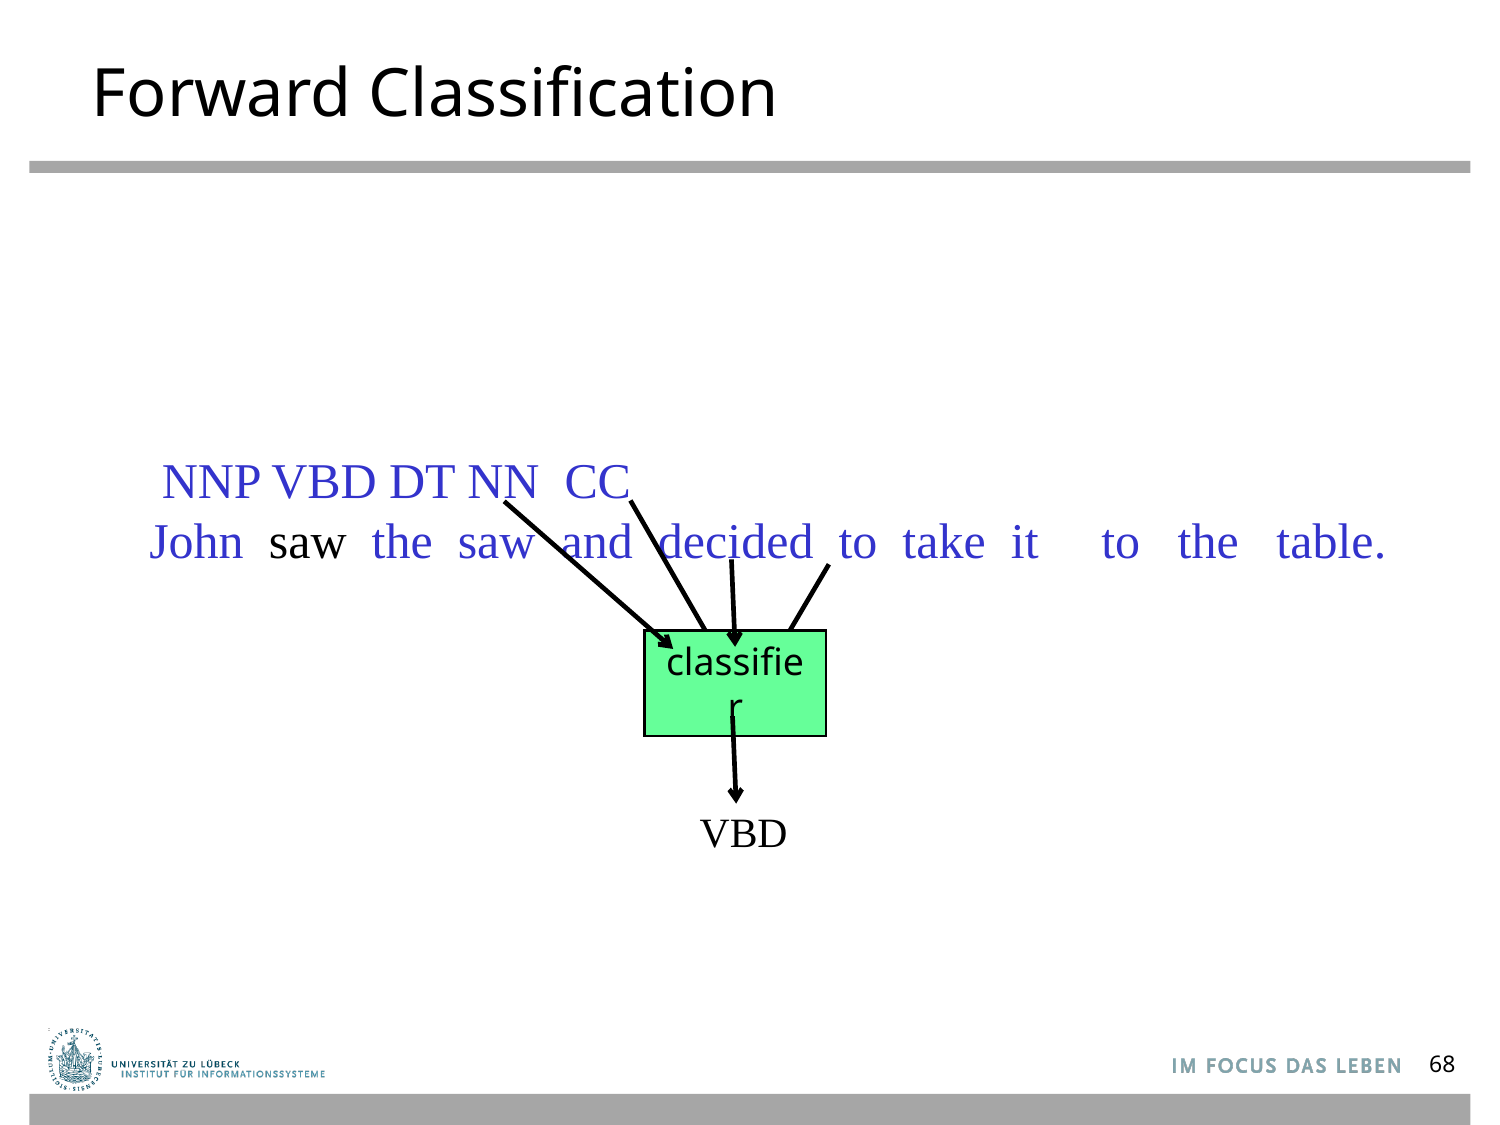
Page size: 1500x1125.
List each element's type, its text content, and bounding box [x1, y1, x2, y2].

slide_number 68 [1305, 1050, 1471, 1083]
title Forward Classification [76, 42, 1427, 126]
text_box VBD [675, 798, 812, 864]
text_box NNP VBD DT NN CC John saw the saw and decided to take it to the table. [134, 440, 1402, 577]
picture [1173, 1058, 1305, 1073]
text_box [727, 559, 742, 647]
text_box [504, 501, 674, 649]
text_box classifier [644, 630, 826, 736]
